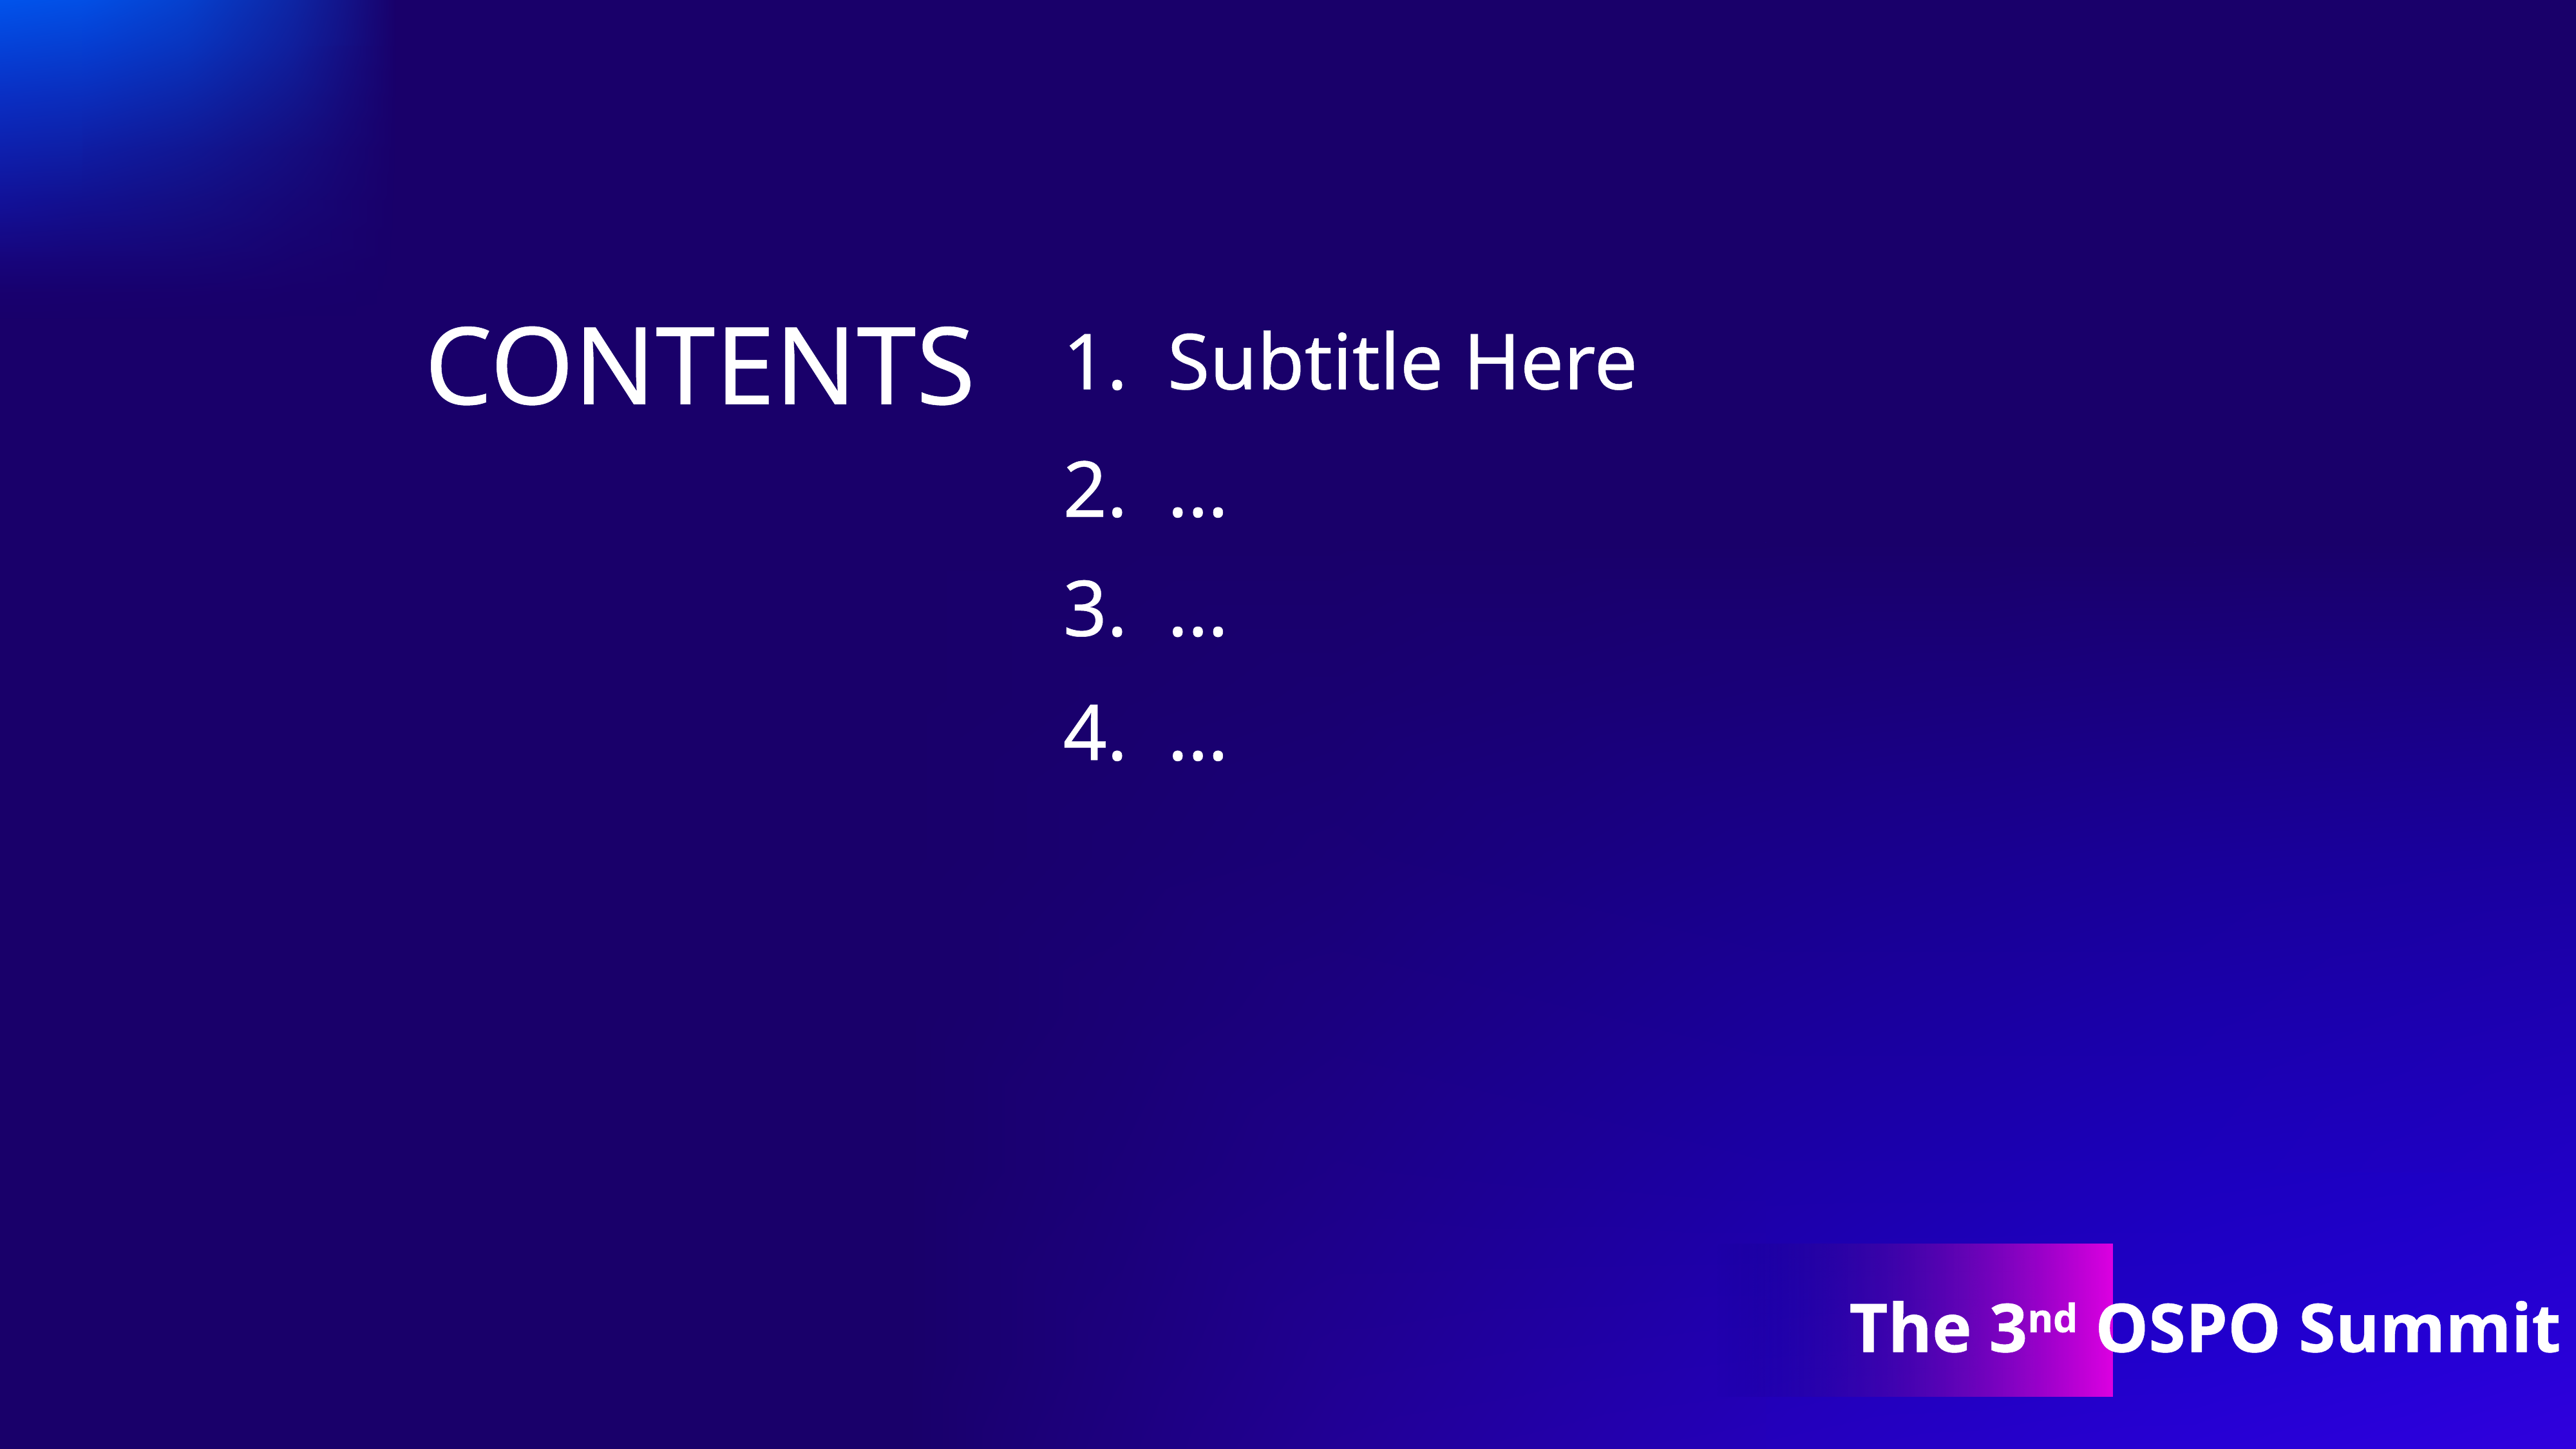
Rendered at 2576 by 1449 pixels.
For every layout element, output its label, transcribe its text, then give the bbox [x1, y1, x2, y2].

list 2. … [1057, 422, 1938, 539]
list 4. … [1057, 666, 1938, 783]
picture [0, 0, 2576, 1449]
list 3. … [1057, 542, 1938, 659]
list 1. Subtitle Here [1057, 296, 1938, 412]
